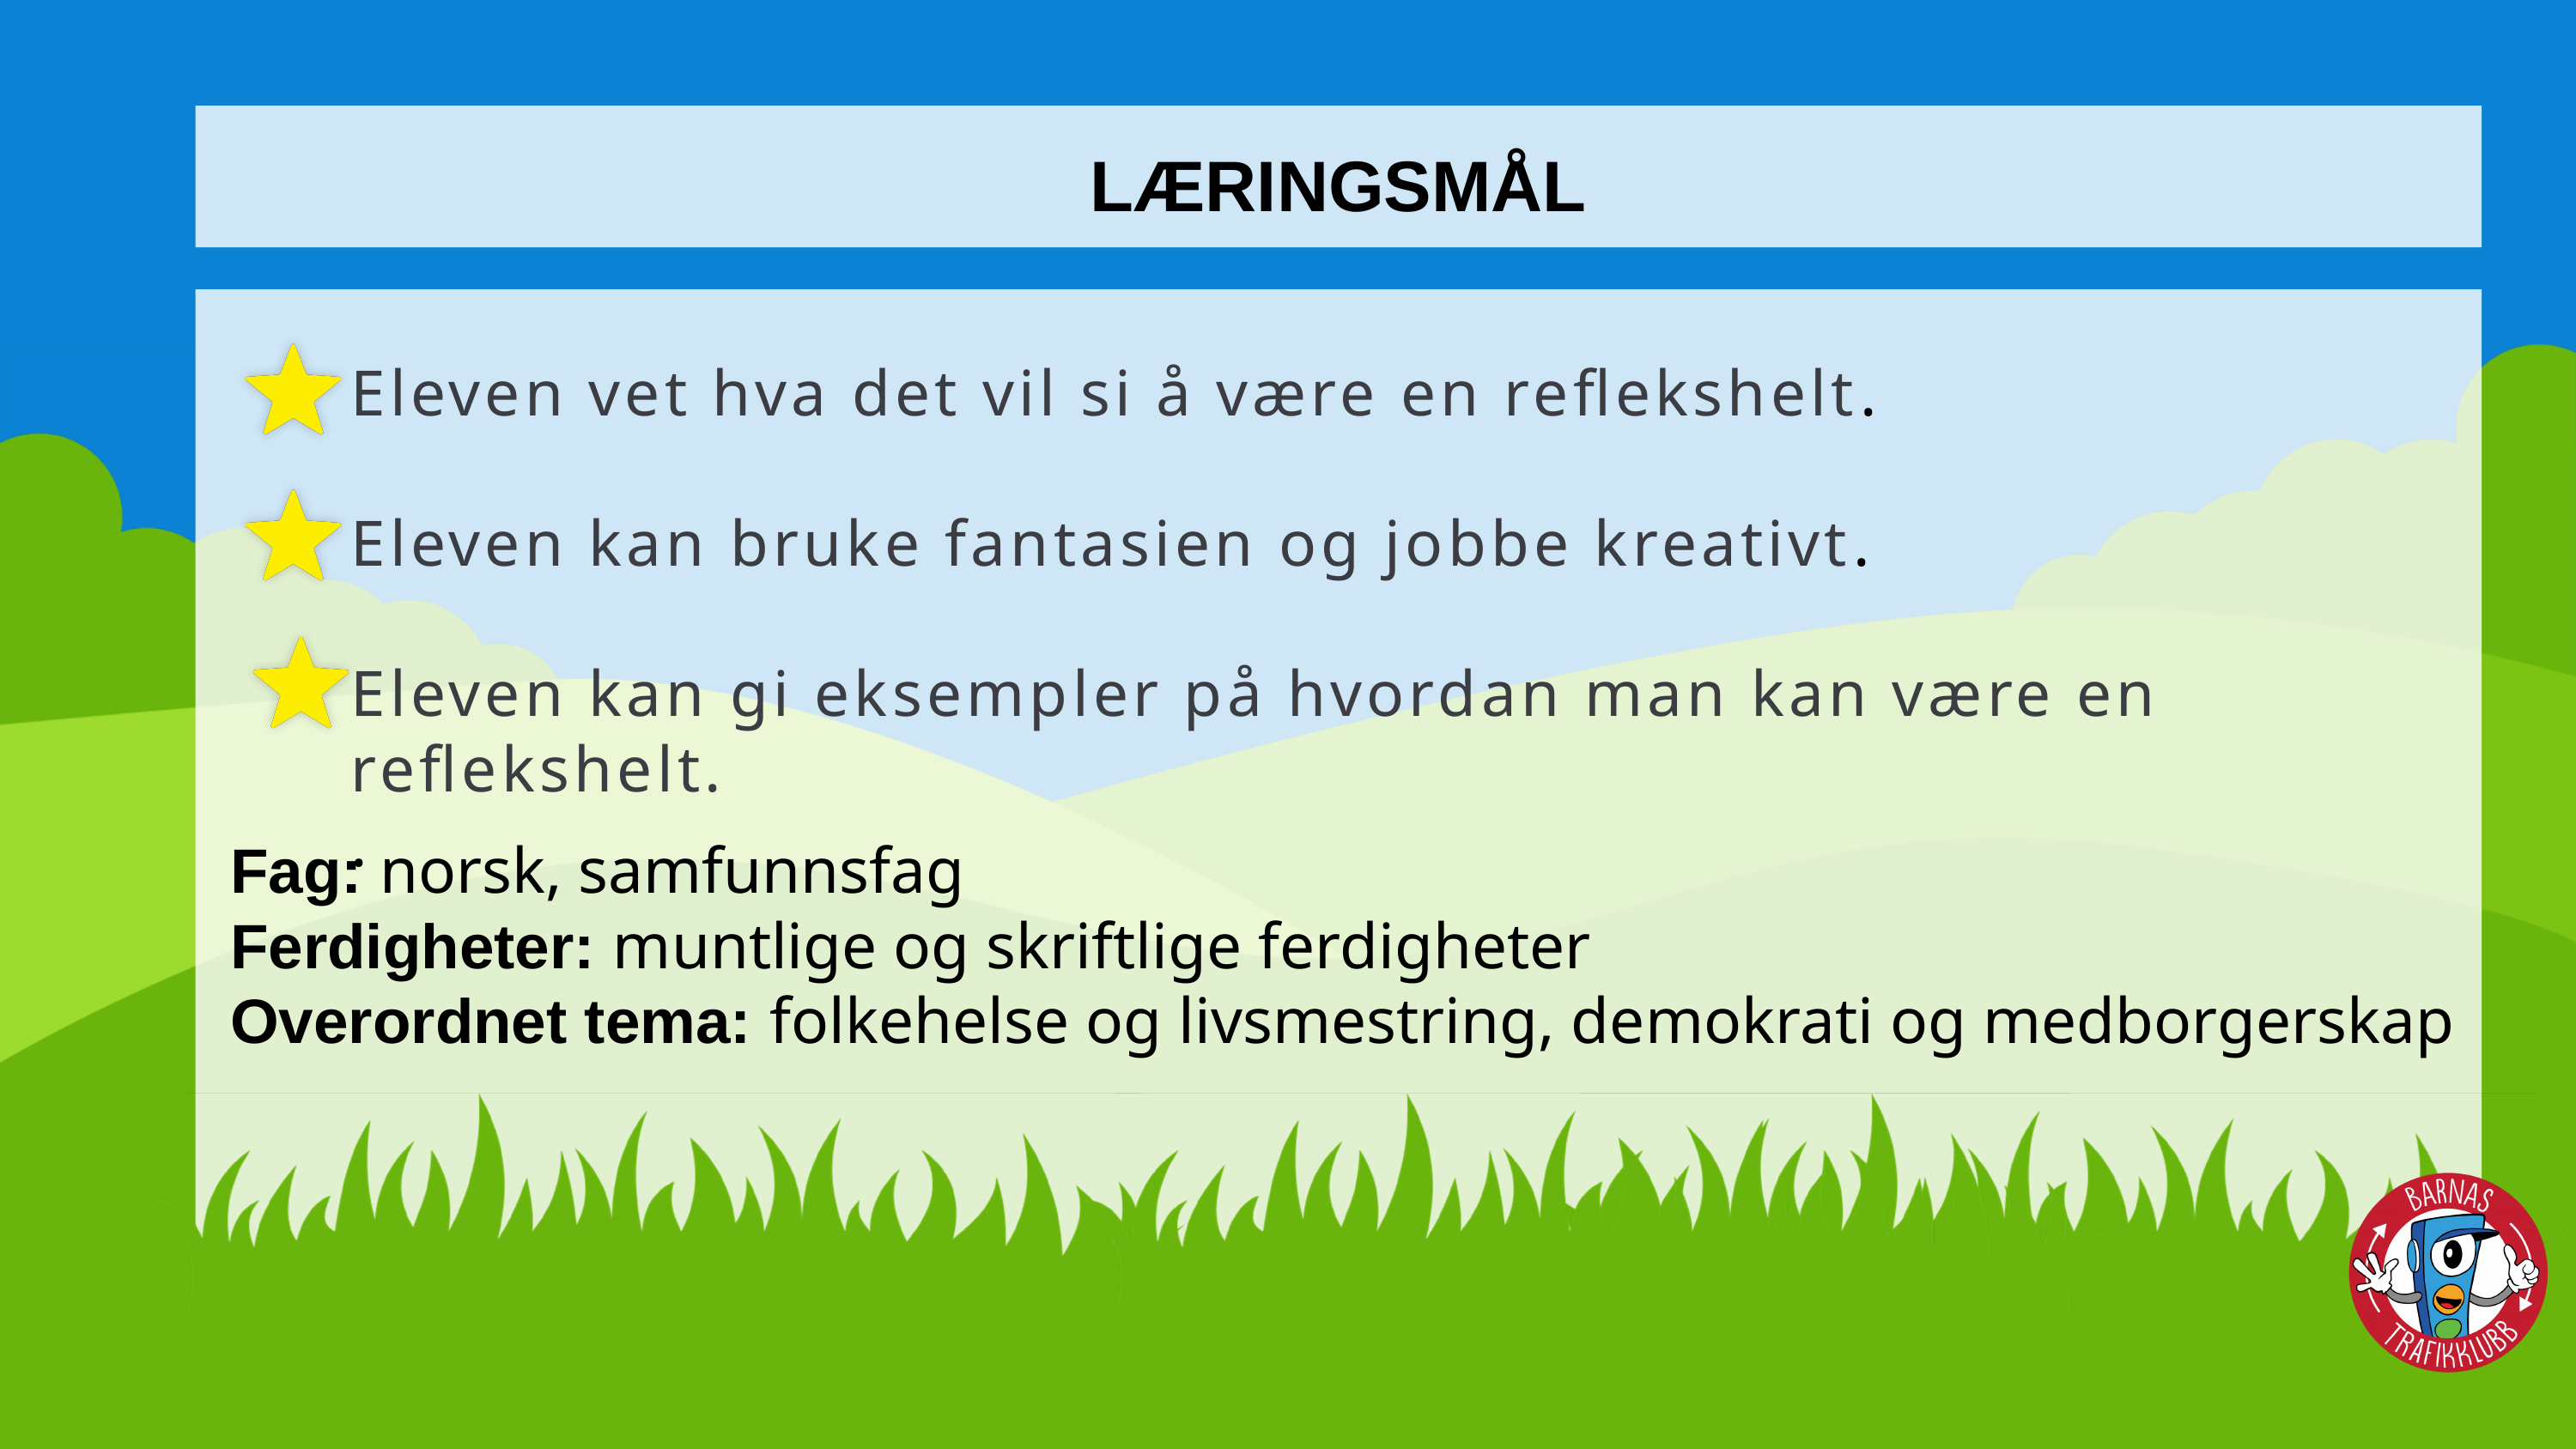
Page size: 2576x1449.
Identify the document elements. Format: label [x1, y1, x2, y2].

text_box [0, 105, 2576, 1449]
